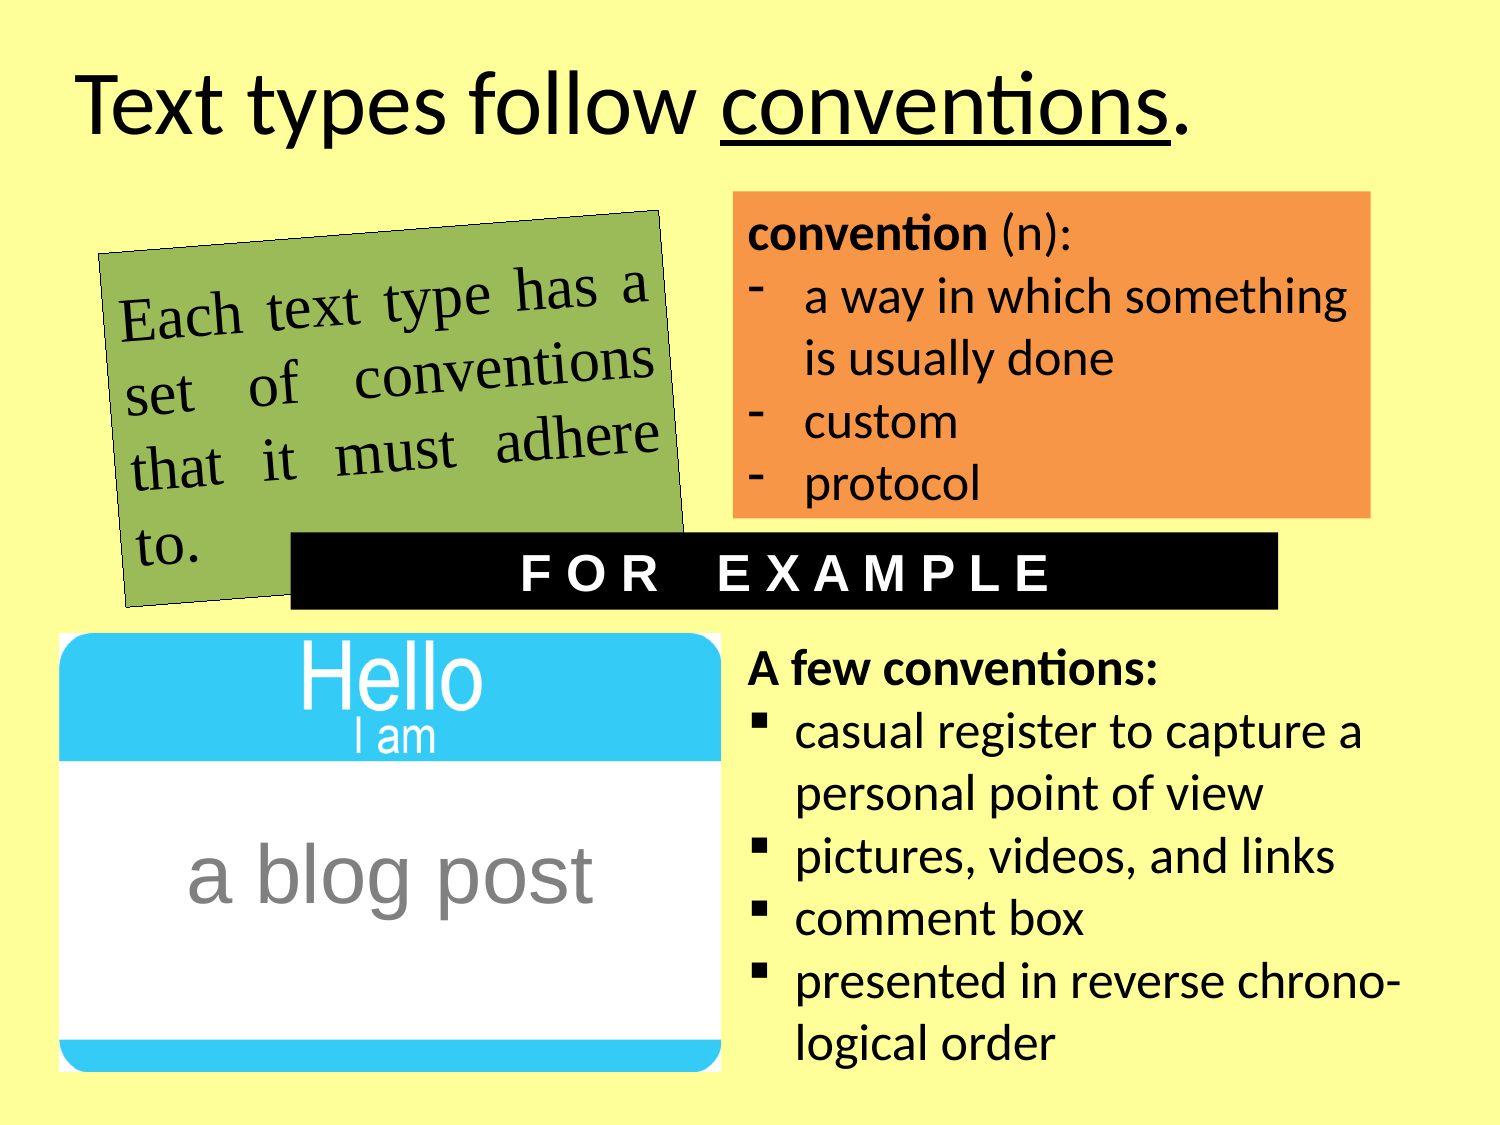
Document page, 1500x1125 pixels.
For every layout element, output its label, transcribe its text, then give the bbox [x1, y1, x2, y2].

picture [58, 633, 721, 1072]
title Text types follow conventions. [59, 3, 1410, 192]
text_box A few conventions: casual register to capture a personal point of view pictures, videos, and links comment box presented in reverse chrono-logical order [732, 626, 1477, 1079]
text_box F O R E X A M P L E [290, 532, 1279, 610]
text_box Each text type has a set of conventions that it must adhere to. [98, 210, 684, 608]
text_box convention (n): a way in which something is usually done custom protocol [732, 191, 1371, 519]
